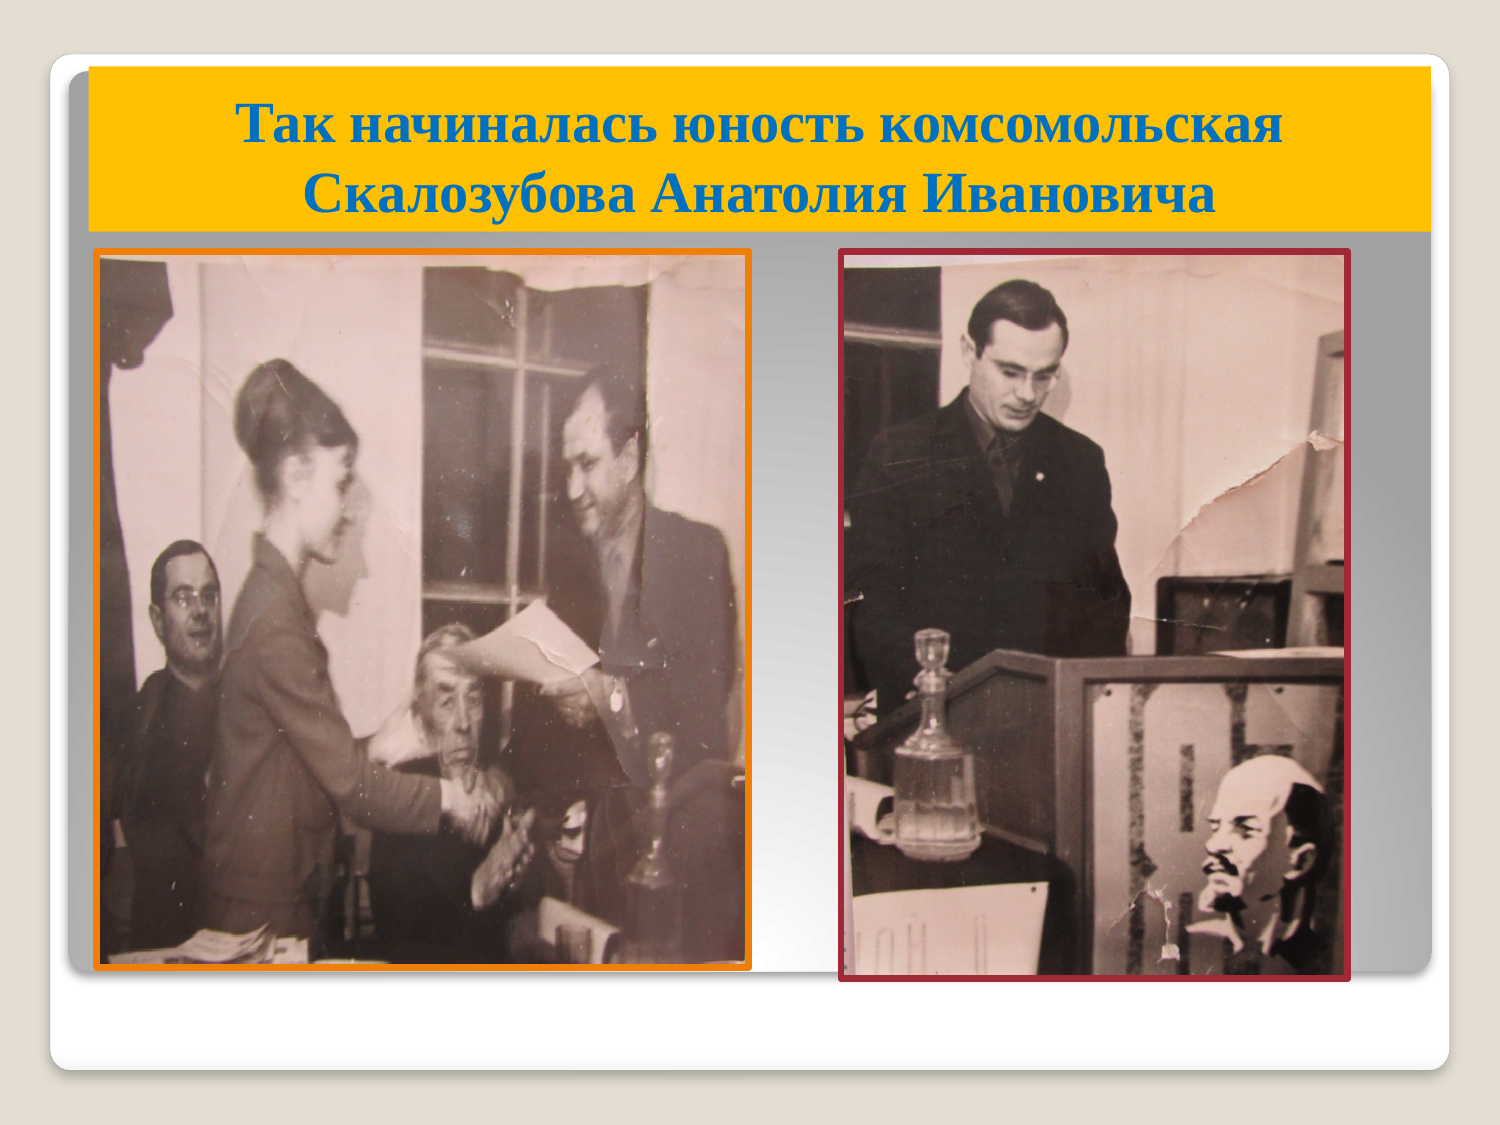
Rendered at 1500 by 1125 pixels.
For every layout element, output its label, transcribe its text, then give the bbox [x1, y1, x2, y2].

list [100, 255, 746, 964]
title Так начиналась юность комсомольская Скалозубова Анатолия Ивановича [88, 66, 1431, 232]
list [844, 255, 1345, 976]
